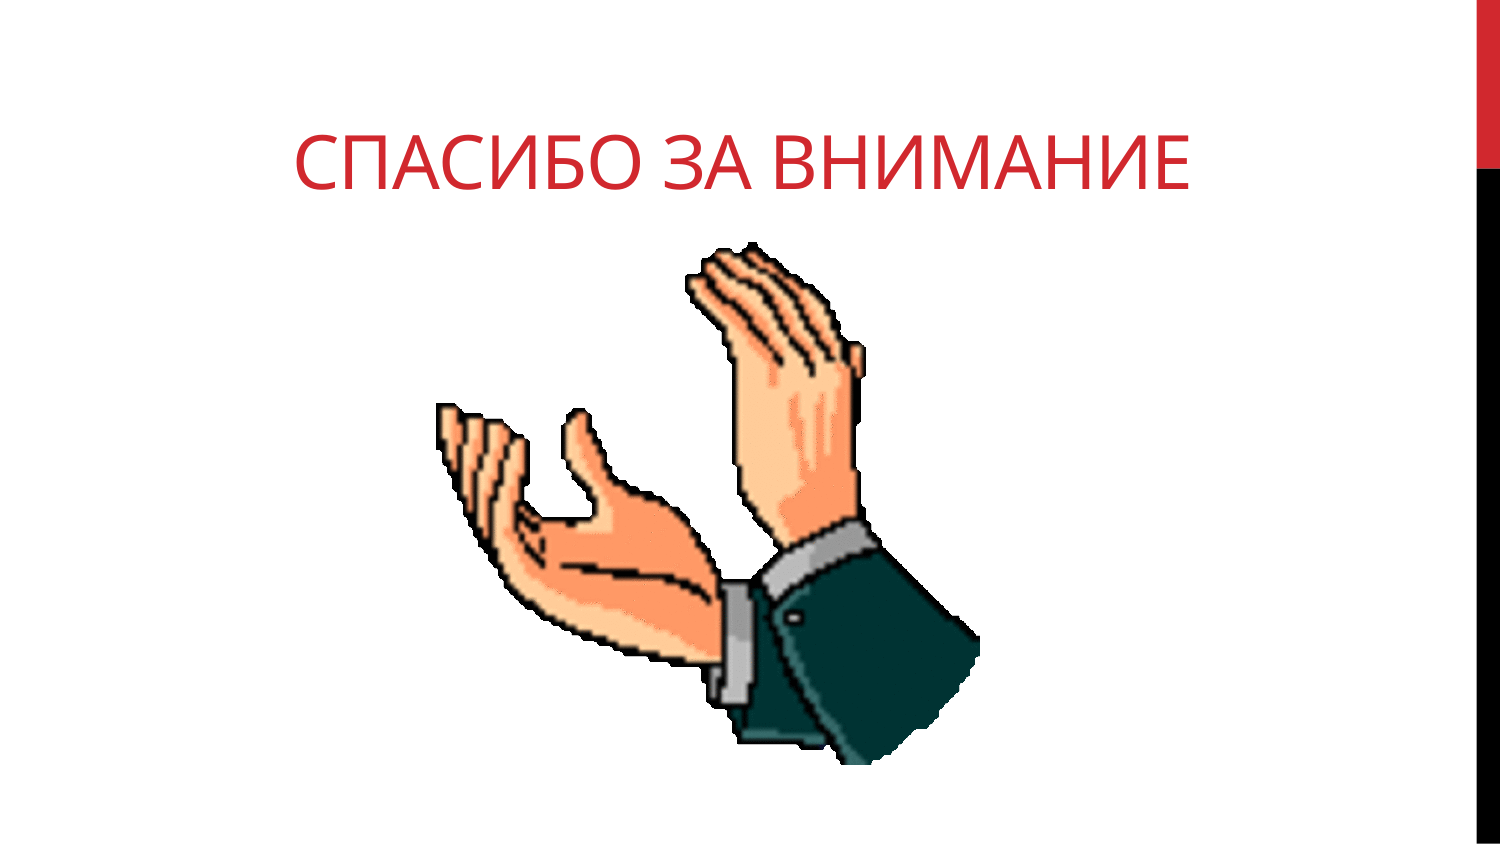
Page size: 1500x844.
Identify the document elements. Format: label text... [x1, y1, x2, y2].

picture [436, 241, 980, 765]
title Спасибо за внимание [118, 43, 1369, 213]
